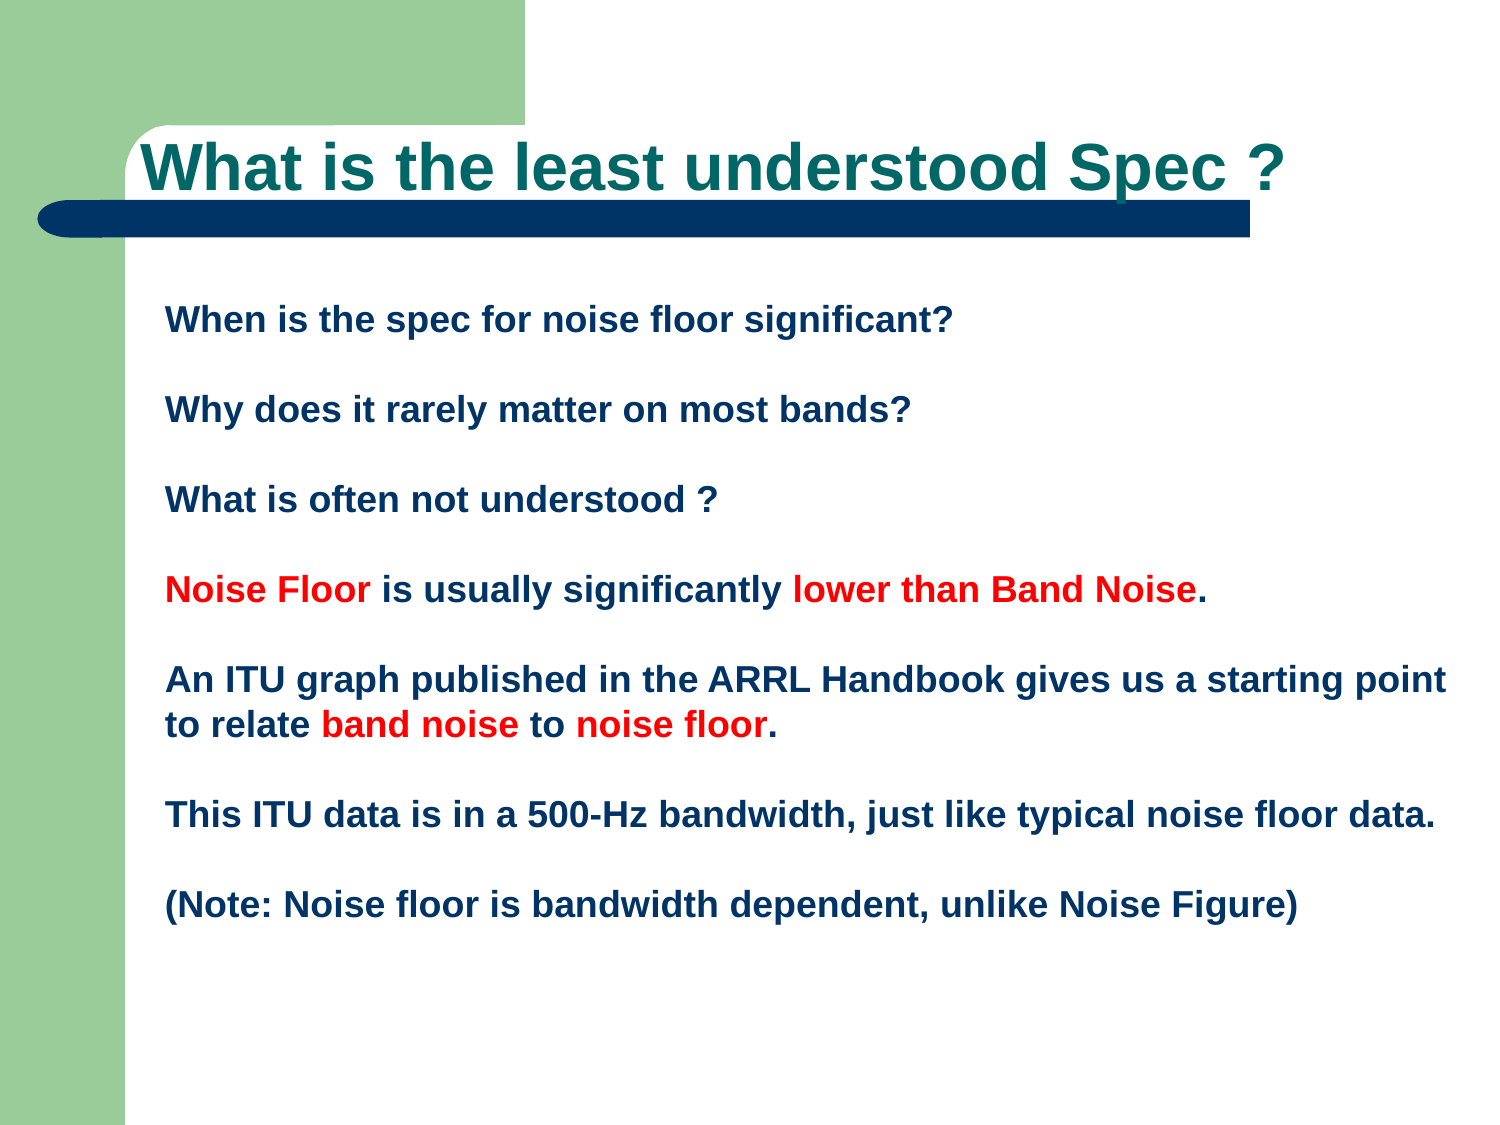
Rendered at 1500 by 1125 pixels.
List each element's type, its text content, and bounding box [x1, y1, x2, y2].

text_box When is the spec for noise floor significant? Why does it rarely matter on most bands? What is often not understood ? Noise Floor is usually significantly lower than Band Noise. An ITU graph published in the ARRL Handbook gives us a starting point to relate band noise to noise floor. This ITU data is in a 500-Hz bandwidth, just like typical noise floor data. (Note: Noise floor is bandwidth dependent, unlike Noise Figure) [150, 287, 1475, 1023]
title What is the least understood Spec ? [124, 124, 1426, 213]
